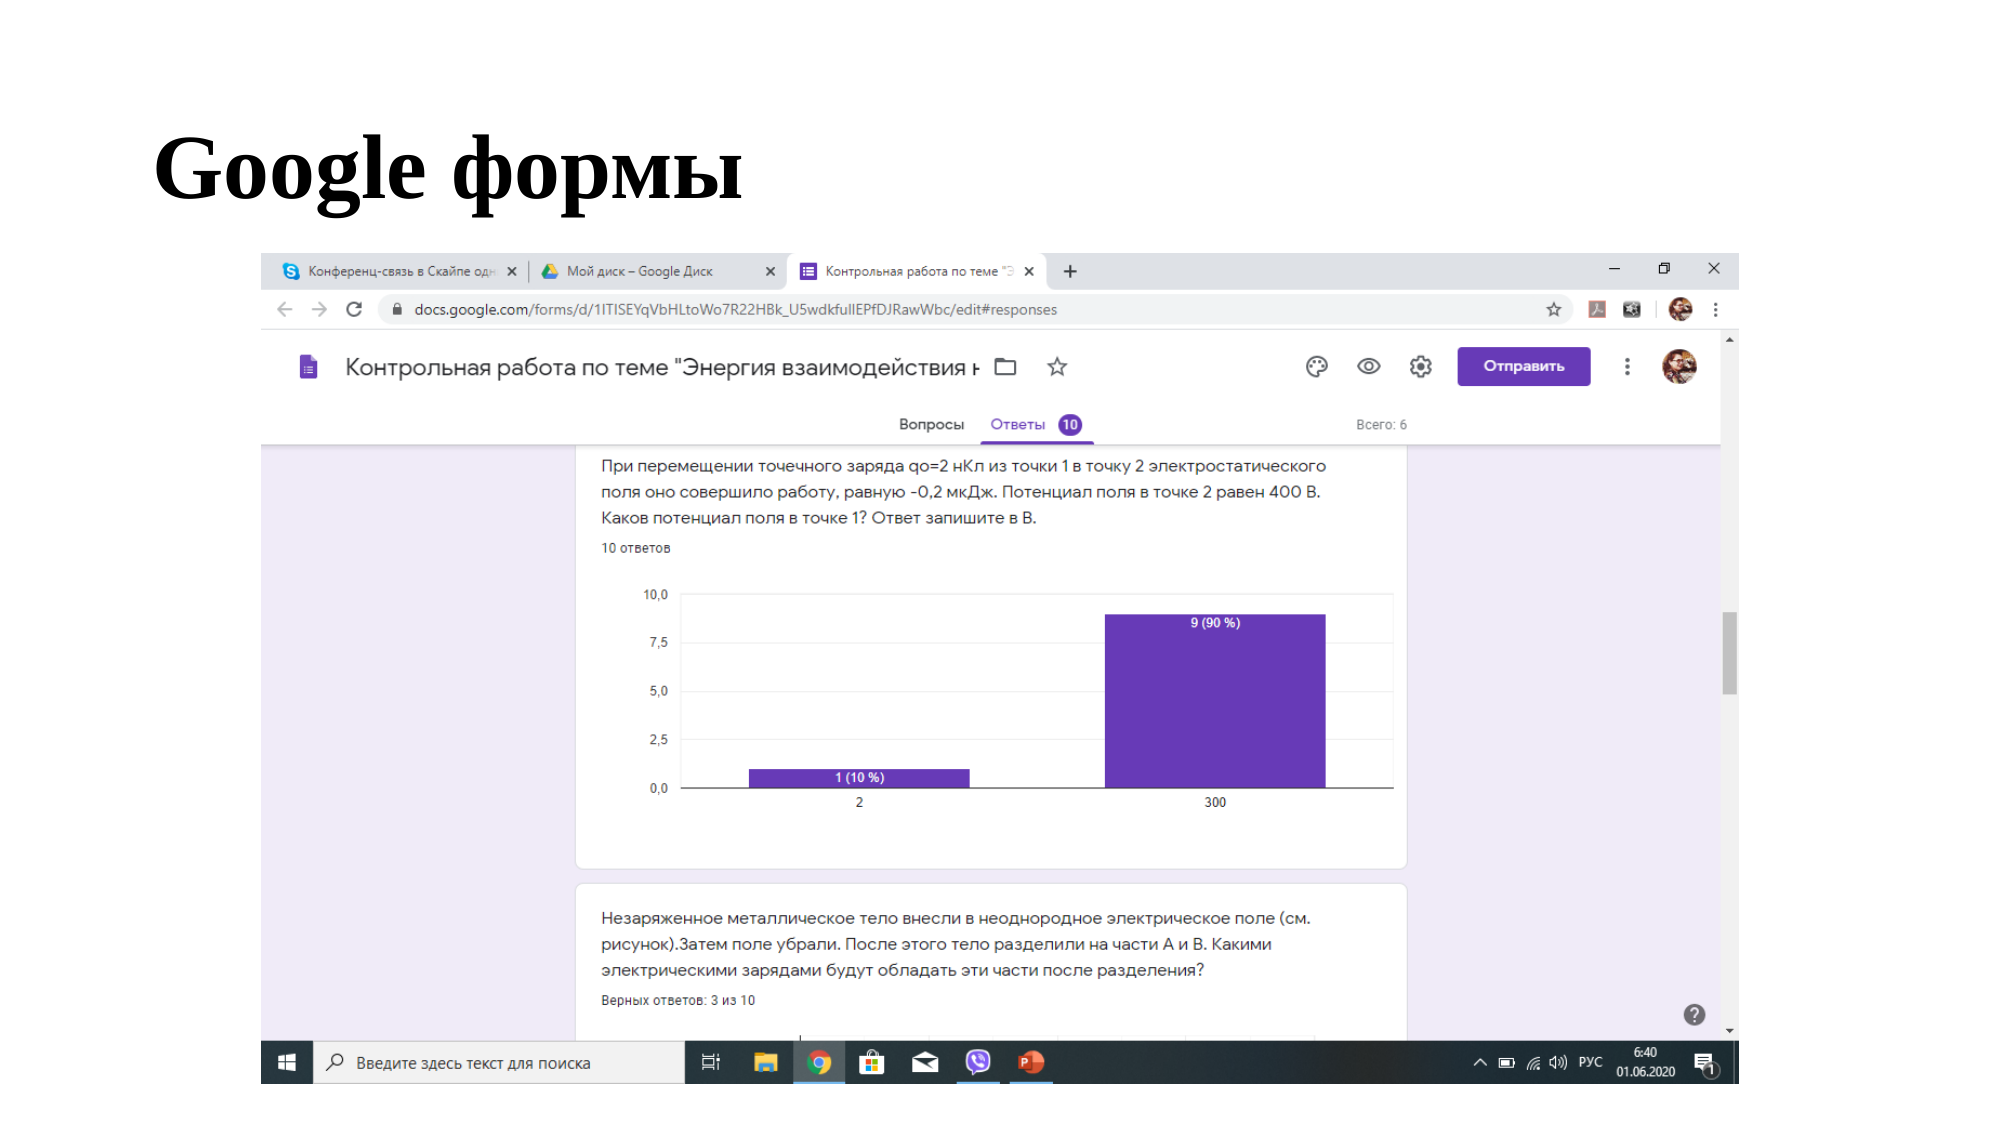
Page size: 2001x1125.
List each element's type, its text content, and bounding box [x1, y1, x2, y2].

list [261, 253, 1739, 1084]
title Google формы [137, 59, 1863, 278]
